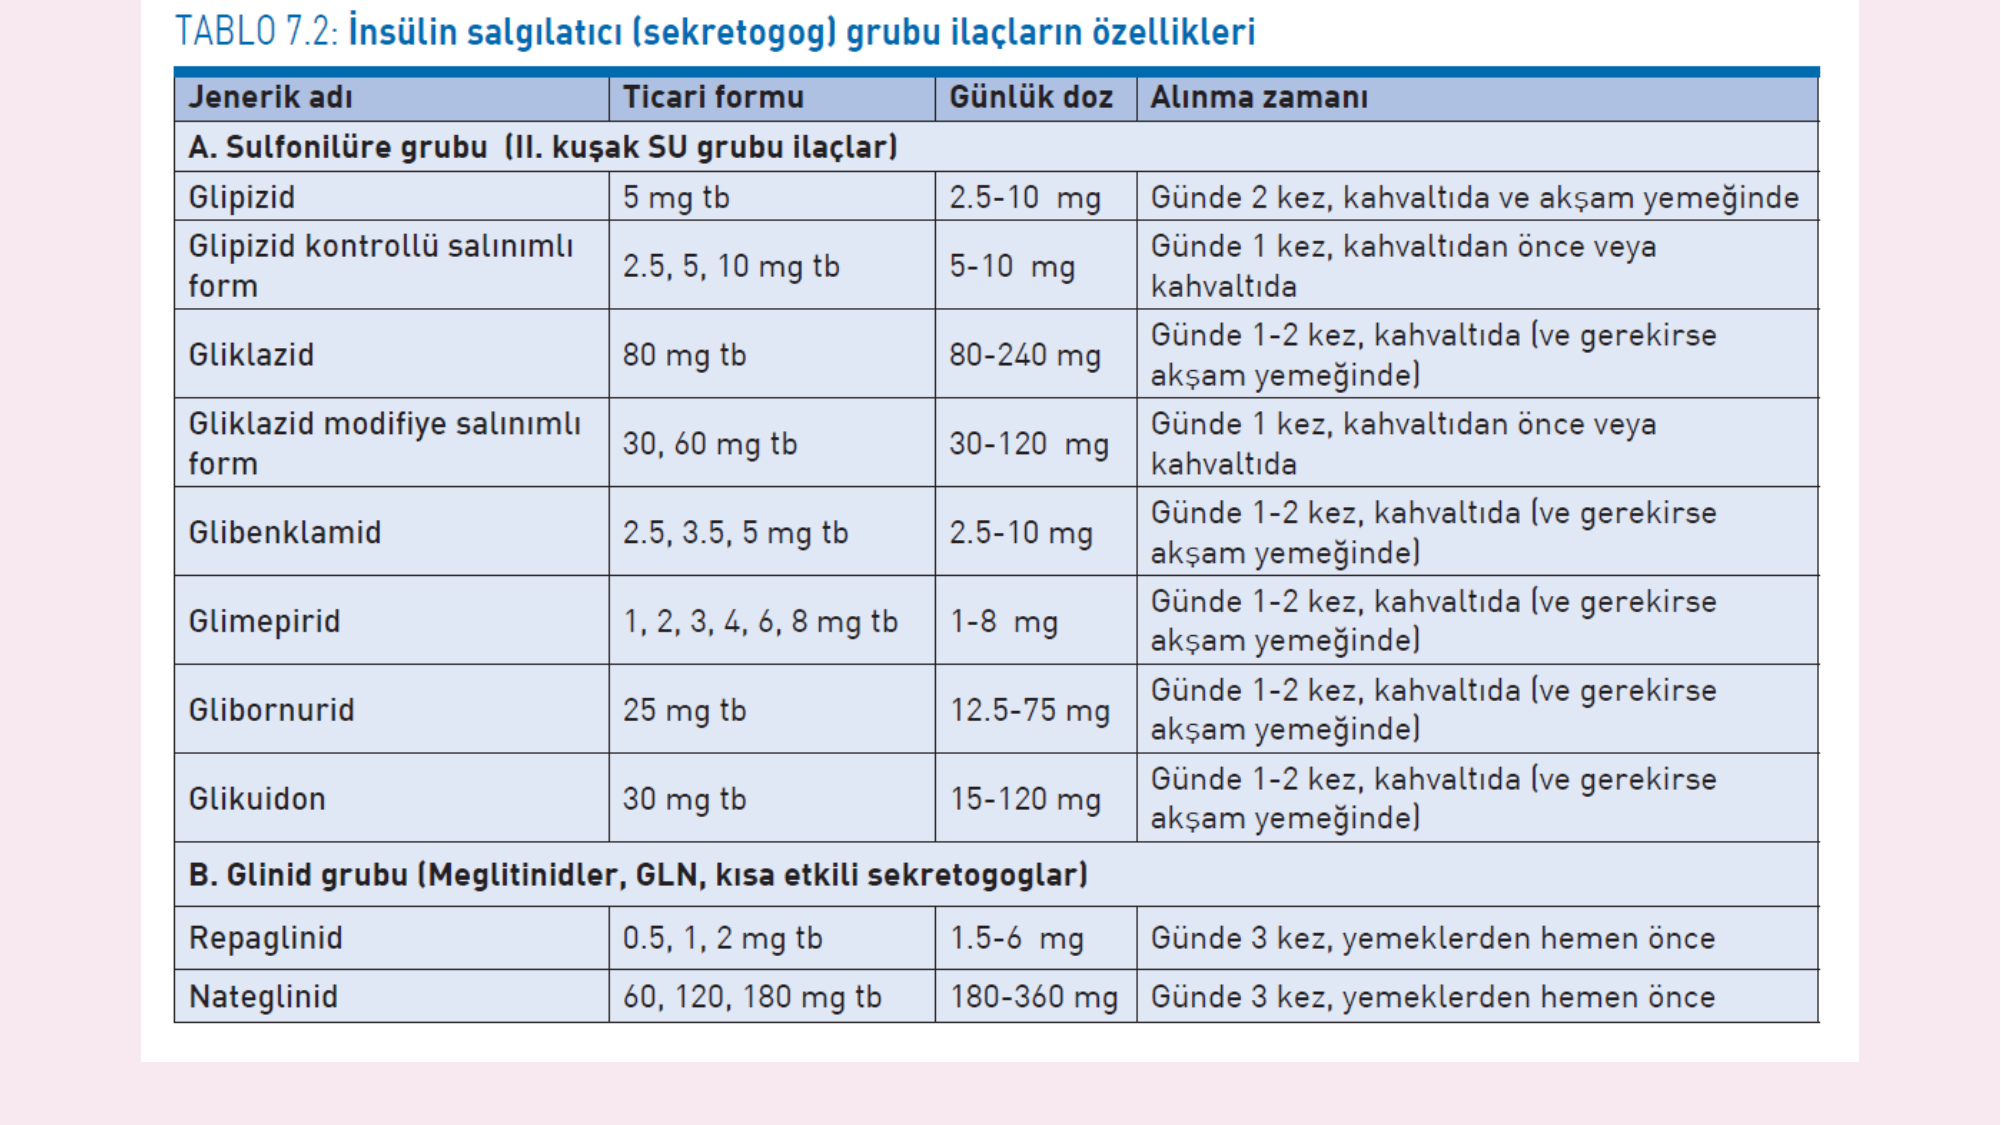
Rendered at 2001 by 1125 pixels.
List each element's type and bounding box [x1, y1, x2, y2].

picture [141, 0, 1859, 1062]
